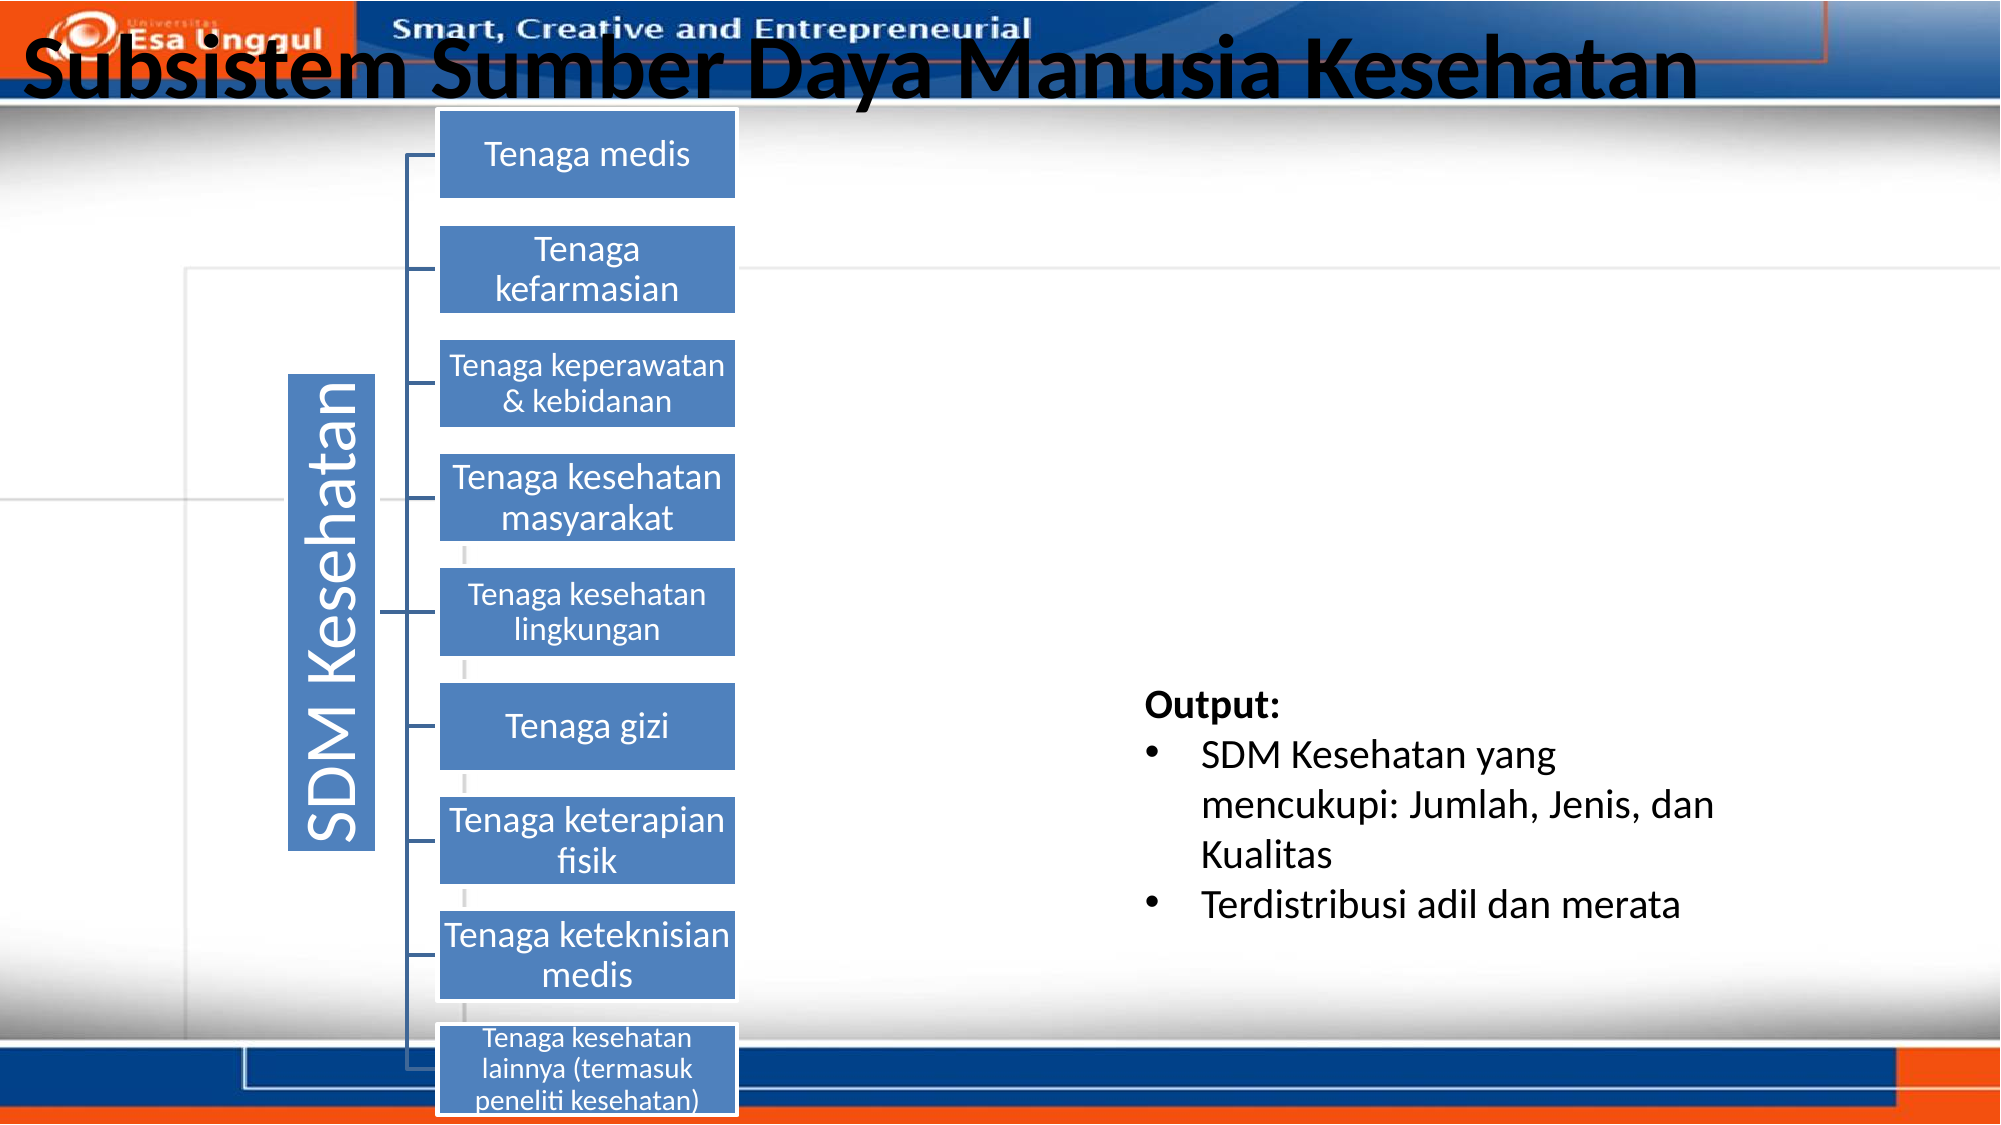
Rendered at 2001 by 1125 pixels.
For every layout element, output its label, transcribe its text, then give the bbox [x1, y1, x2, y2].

picture [0, 1, 2000, 1124]
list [74, 107, 949, 1117]
title Subsistem Sumber Daya Manusia Kesehatan [0, 0, 1725, 117]
text_box Output: SDM Kesehatan yang mencukupi: Jumlah, Jenis, dan Kualitas Terdistribusi adil dan merata [1130, 669, 1753, 934]
